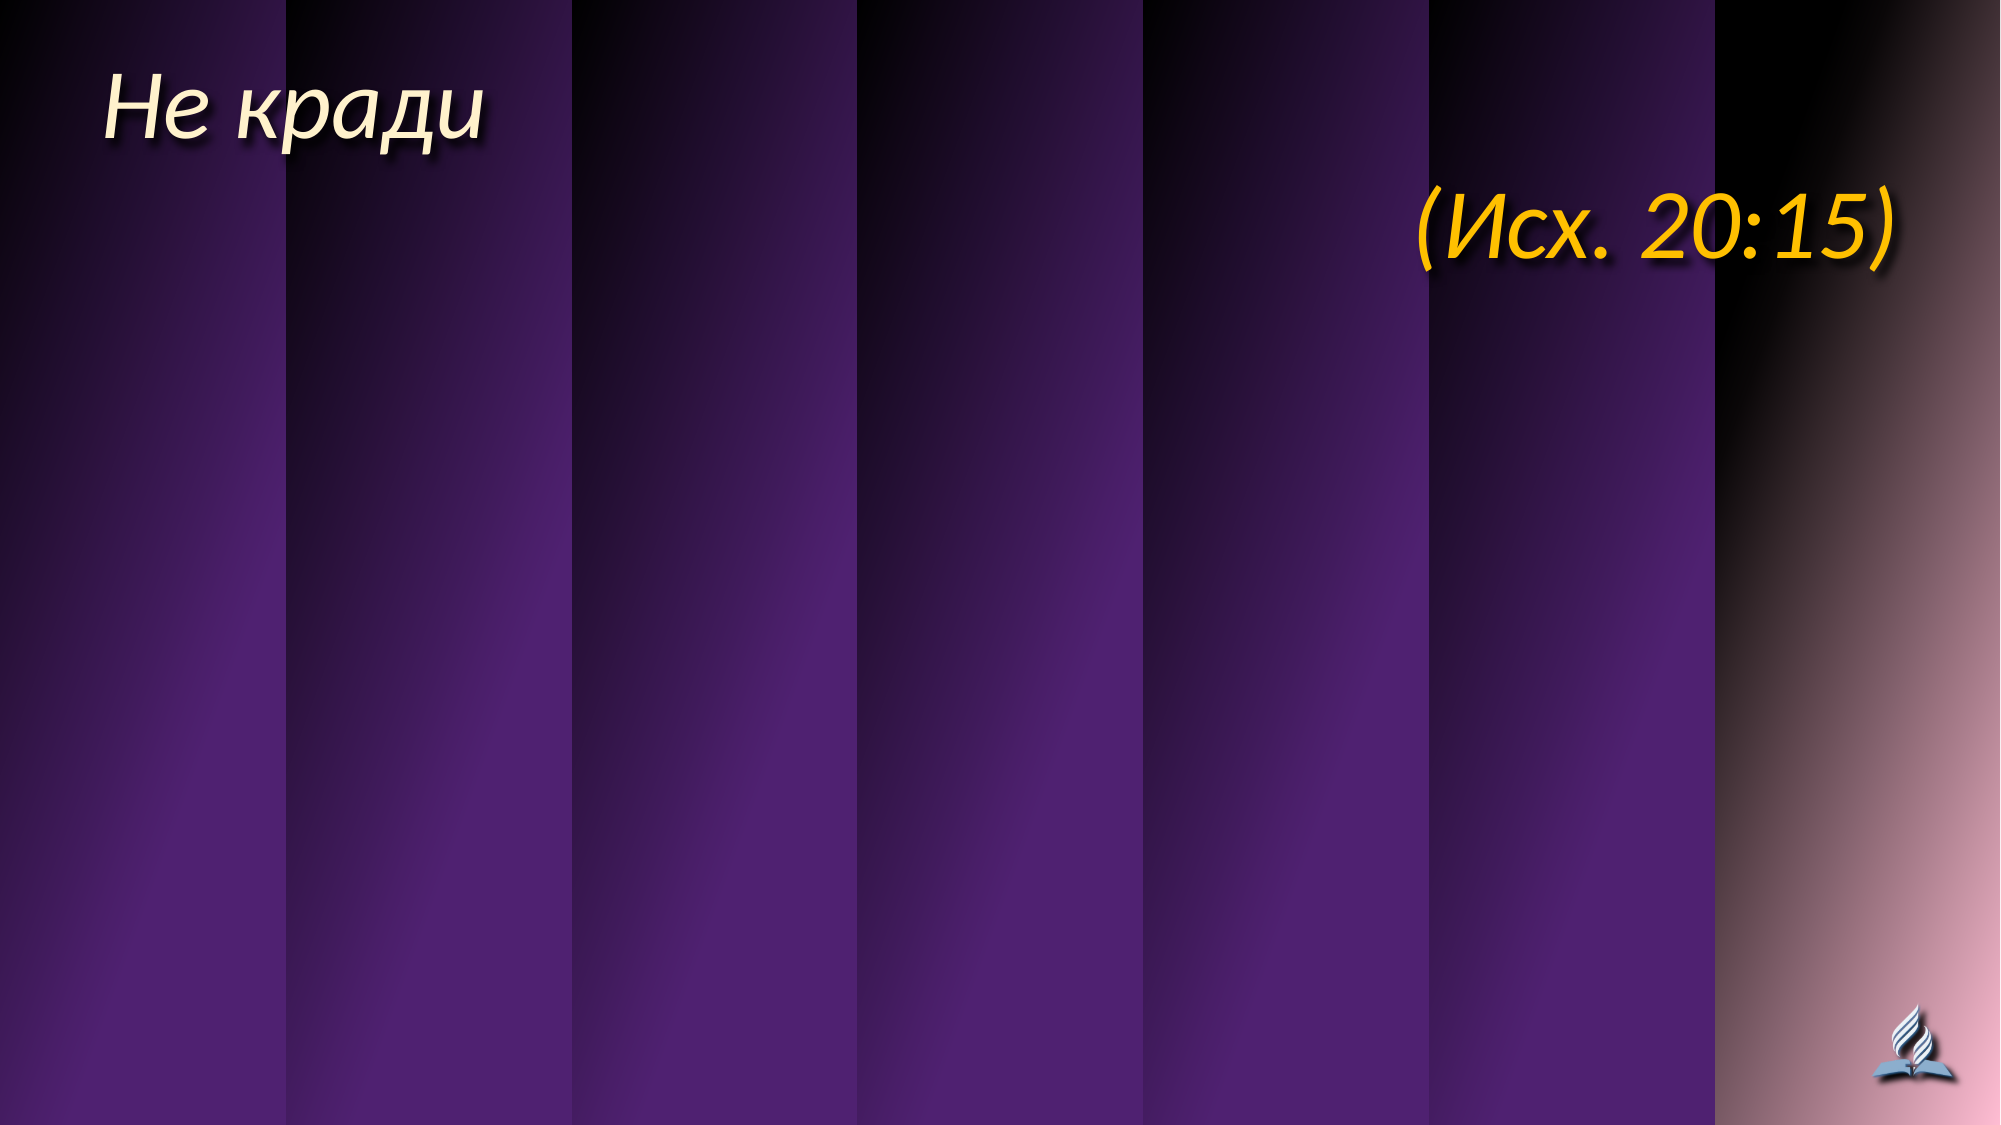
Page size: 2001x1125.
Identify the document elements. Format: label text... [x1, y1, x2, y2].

picture [0, 0, 2001, 1125]
text_box Не кради (Исх. 20:15) [86, 31, 1914, 287]
